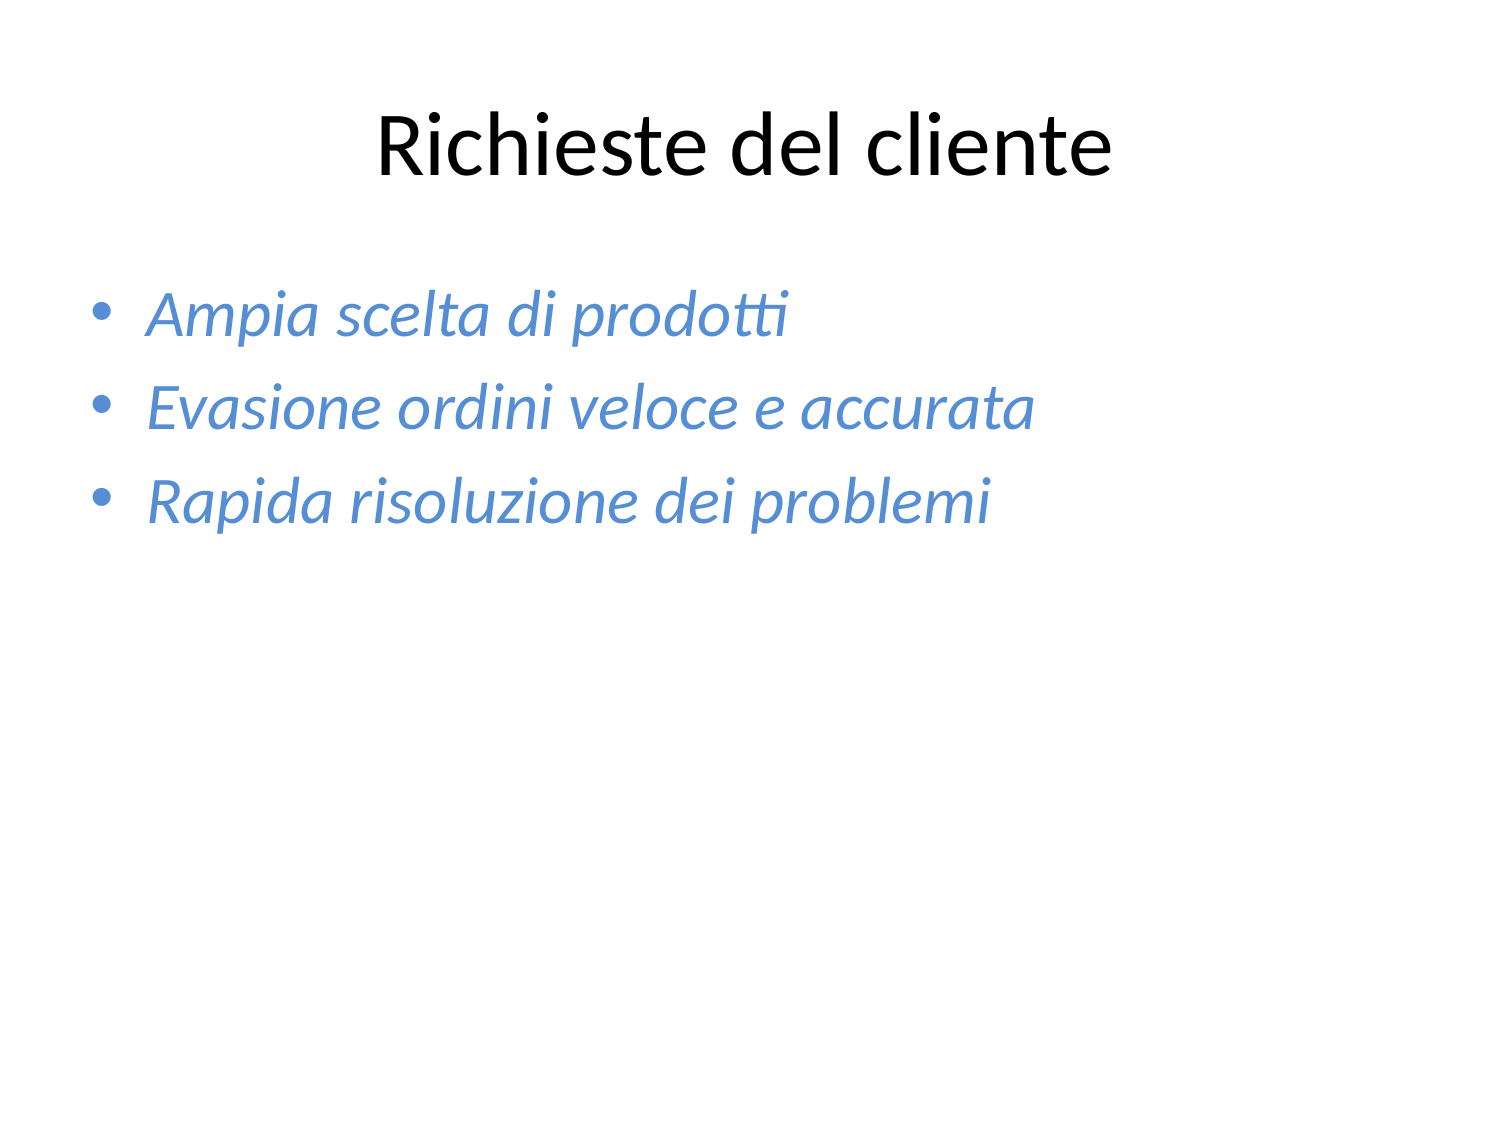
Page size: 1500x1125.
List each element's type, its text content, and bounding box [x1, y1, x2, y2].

title Richieste del cliente [75, 45, 1425, 233]
list Ampia scelta di prodotti Evasione ordini veloce e accurata Rapida risoluzione dei problemi [75, 262, 1425, 1005]
